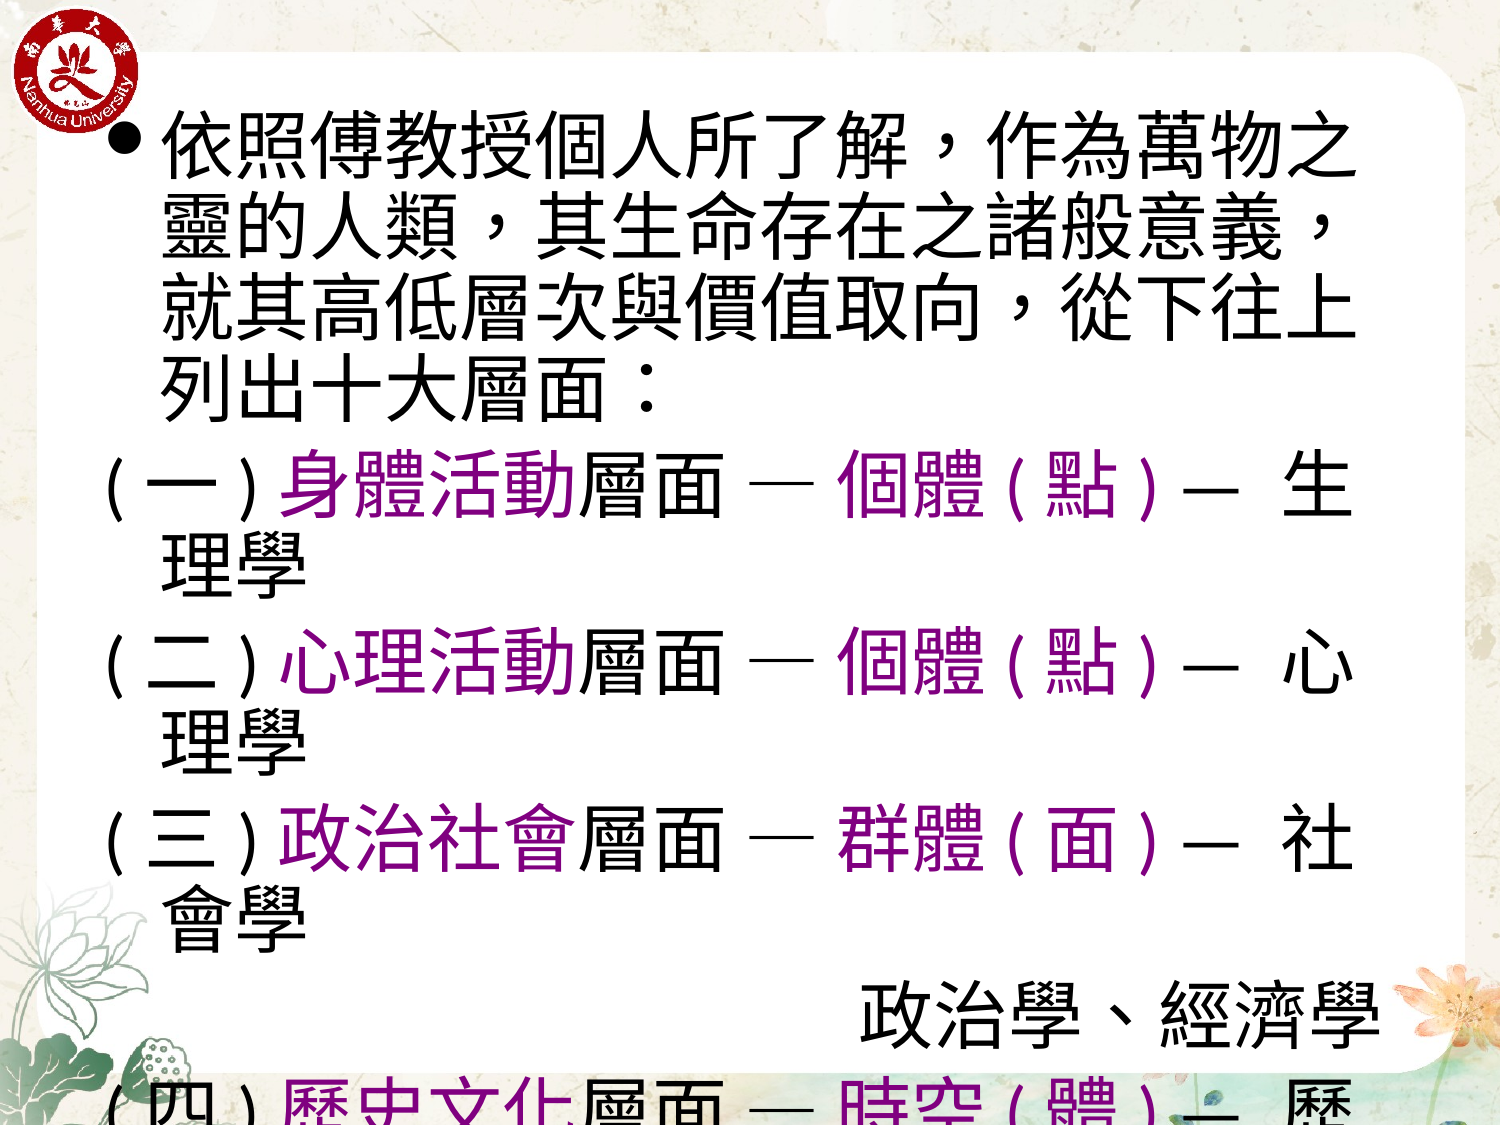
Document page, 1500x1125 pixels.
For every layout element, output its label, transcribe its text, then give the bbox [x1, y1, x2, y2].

list 依照傅教授個人所了解，作為萬物之靈的人類，其生命存在之諸般意義，就其高低層次與價值取向，從下往上列出十大層面： (一)身體活動層面 — 個體(點) — 生理學 (二)心理活動層面 — 個體(點) — 心理學 (三)政治社會層面 — 群體(面) — 社會學 政治學、經濟學 (四)歷史文化層面 — 時空(體) — 歷史學 文化人類學 [88, 101, 1400, 1036]
picture [0, 0, 1500, 1125]
